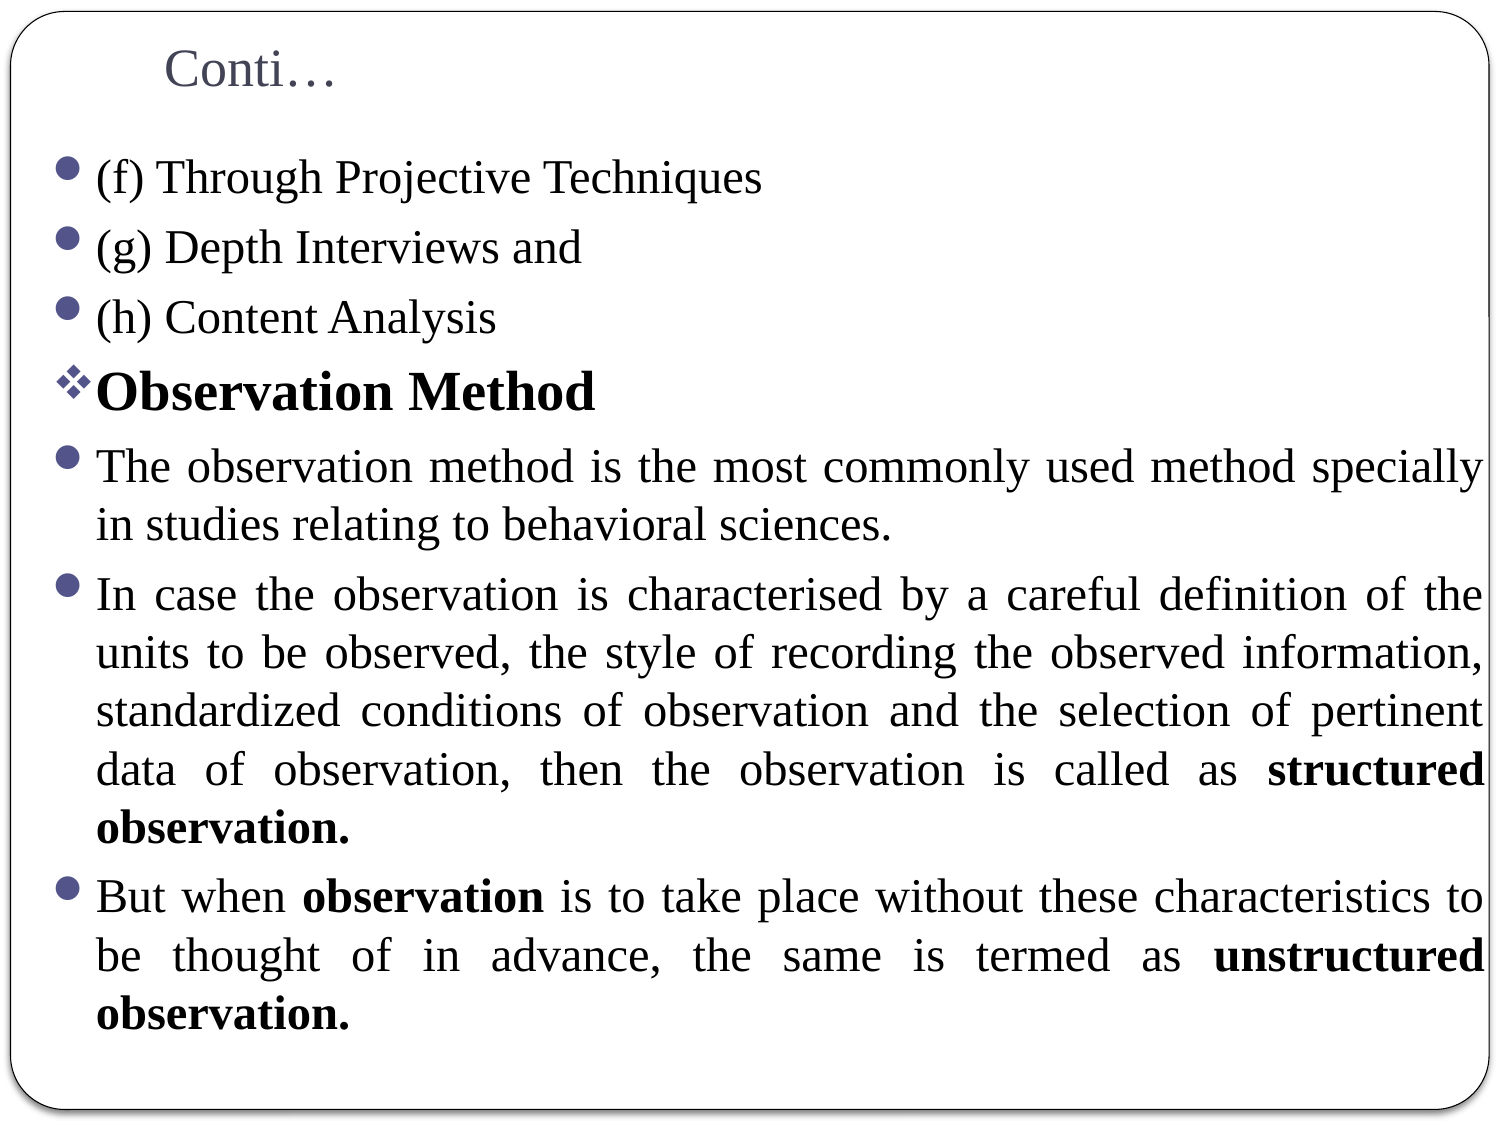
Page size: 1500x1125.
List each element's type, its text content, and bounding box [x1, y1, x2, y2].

list (f) Through Projective Techniques (g) Depth Interviews and (h) Content Analysis Observation Method The observation method is the most commonly used method specially in studies relating to behavioral sciences. In case the observation is characterised by a careful definition of the units to be observed, the style of recording the observed information, standardized conditions of observation and the selection of pertinent data of observation, then the observation is called as structured observation. But when observation is to take place without these characteristics to be thought of in advance, the same is termed as unstructured observation. [37, 137, 1500, 1125]
title Conti… [150, 24, 1425, 113]
